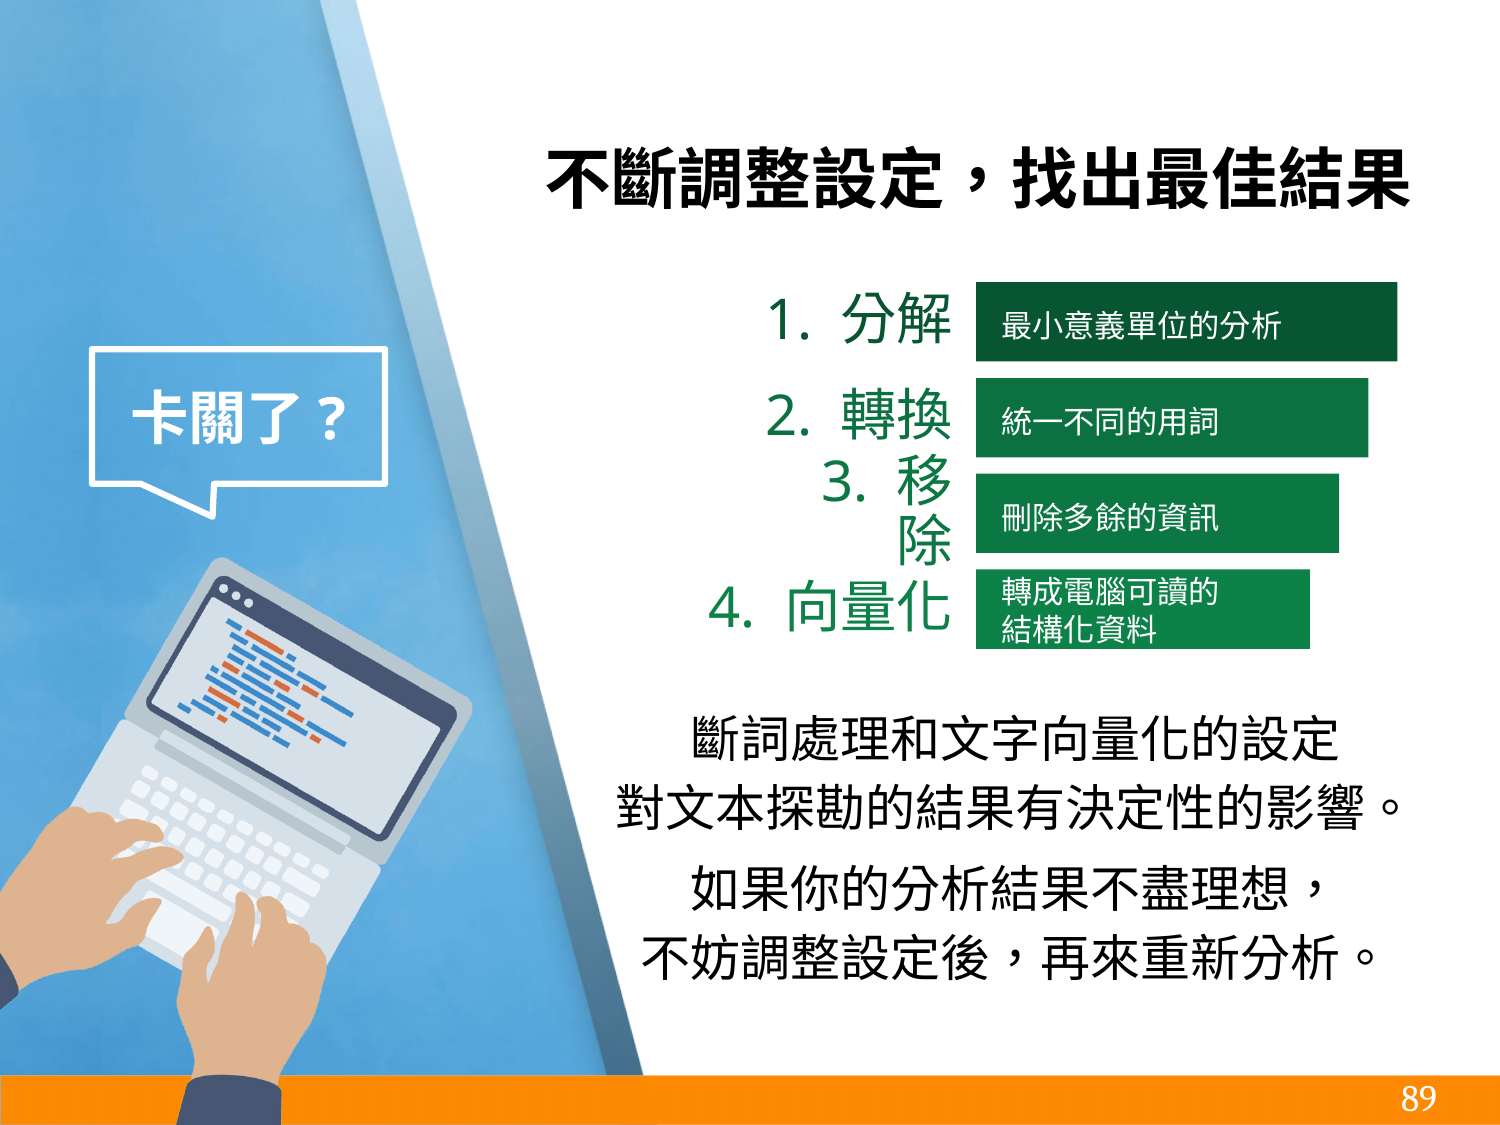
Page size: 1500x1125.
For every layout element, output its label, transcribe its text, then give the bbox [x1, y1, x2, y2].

title 卡關了? [74, 362, 403, 471]
title 不斷調整設定，找出最佳結果 [514, 27, 1442, 232]
list 斷詞處理和文字向量化的設定 對文本探勘的結果有決定性的影響。 如果你的分析結果不盡理想， 不妨調整設定後，再來重新分析。 [589, 683, 1442, 1066]
picture [0, 0, 1500, 1125]
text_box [685, 281, 1398, 650]
slide_number ‹#› [1350, 1074, 1488, 1118]
